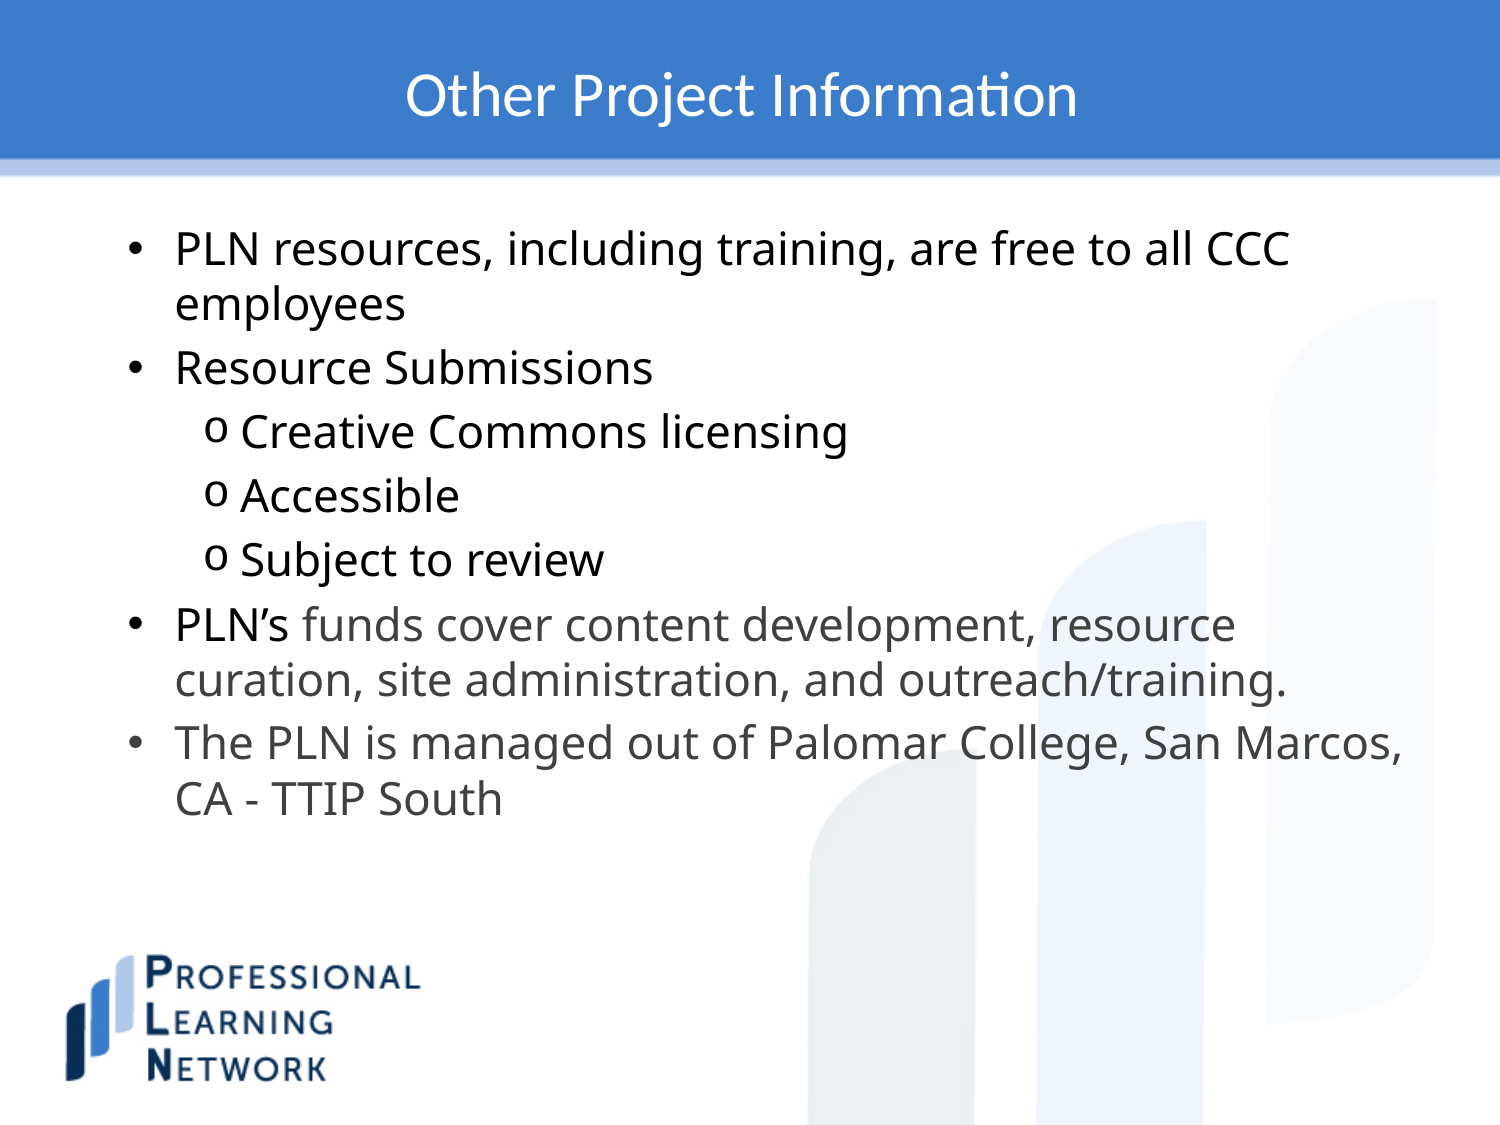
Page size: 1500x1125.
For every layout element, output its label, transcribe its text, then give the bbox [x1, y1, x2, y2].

list PLN resources, including training, are free to all CCC employees Resource Submissions Creative Commons licensing Accessible Subject to review PLN’s funds cover content development, resource curation, site administration, and outreach/training. The PLN is managed out of Palomar College, San Marcos, CA - TTIP South [37, 212, 1425, 1005]
picture [0, 0, 1500, 1125]
title Other Project Information [75, 45, 1425, 138]
